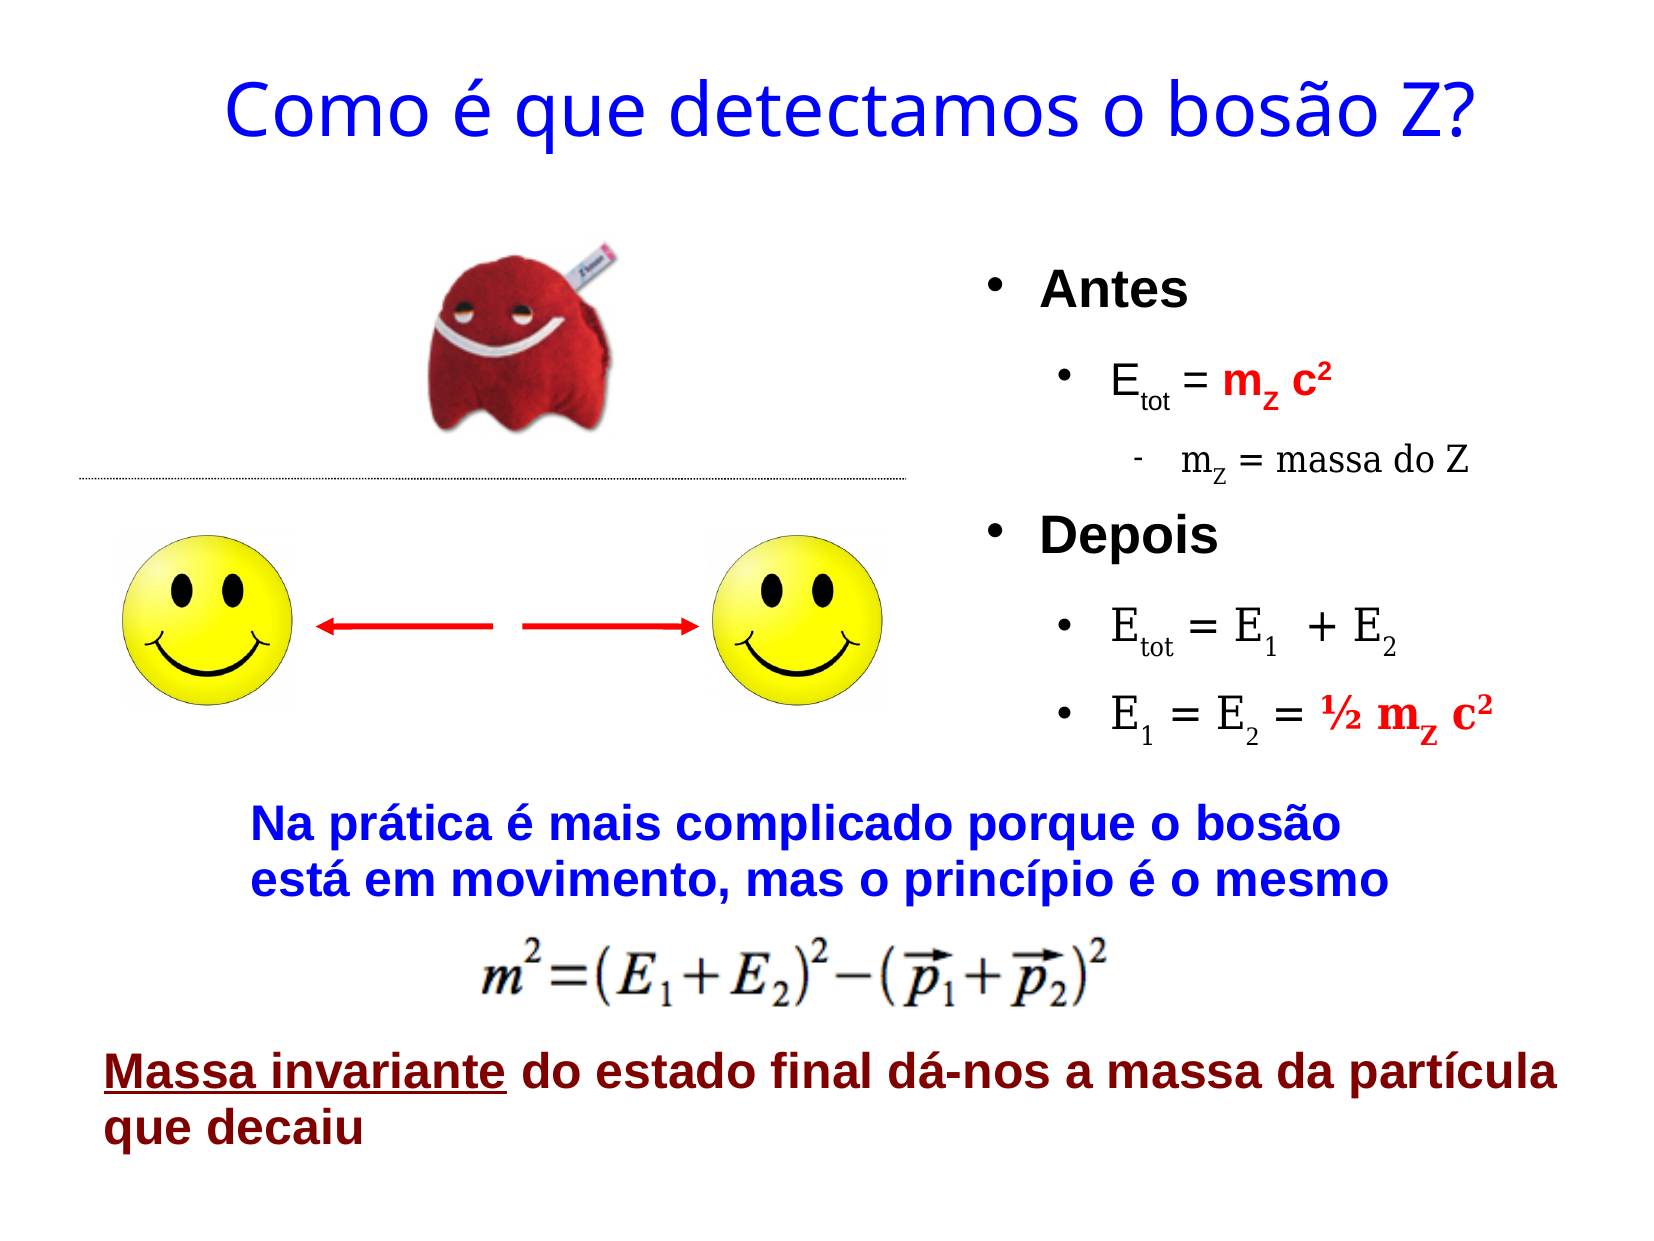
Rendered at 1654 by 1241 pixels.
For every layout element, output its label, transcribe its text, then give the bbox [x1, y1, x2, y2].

text_box [522, 620, 700, 633]
text_box Como é que detectamos o bosão Z? [53, 57, 1648, 147]
text_box Massa invariante do estado final dá-nos a massa da partícula que decaiu [89, 1033, 1587, 1160]
picture [460, 915, 1136, 1035]
text_box Antes Etot = mZ c2 mZ = massa do Z Depois Etot = E1 + E2 E1 = E2 = ½ mZ c2 [968, 255, 1589, 839]
picture [708, 531, 886, 709]
text_box [315, 620, 494, 633]
picture [117, 531, 296, 709]
picture [416, 235, 626, 445]
text_box Na prática é mais complicado porque o bosão está em movimento, mas o princípio é o mesmo [236, 785, 1406, 912]
